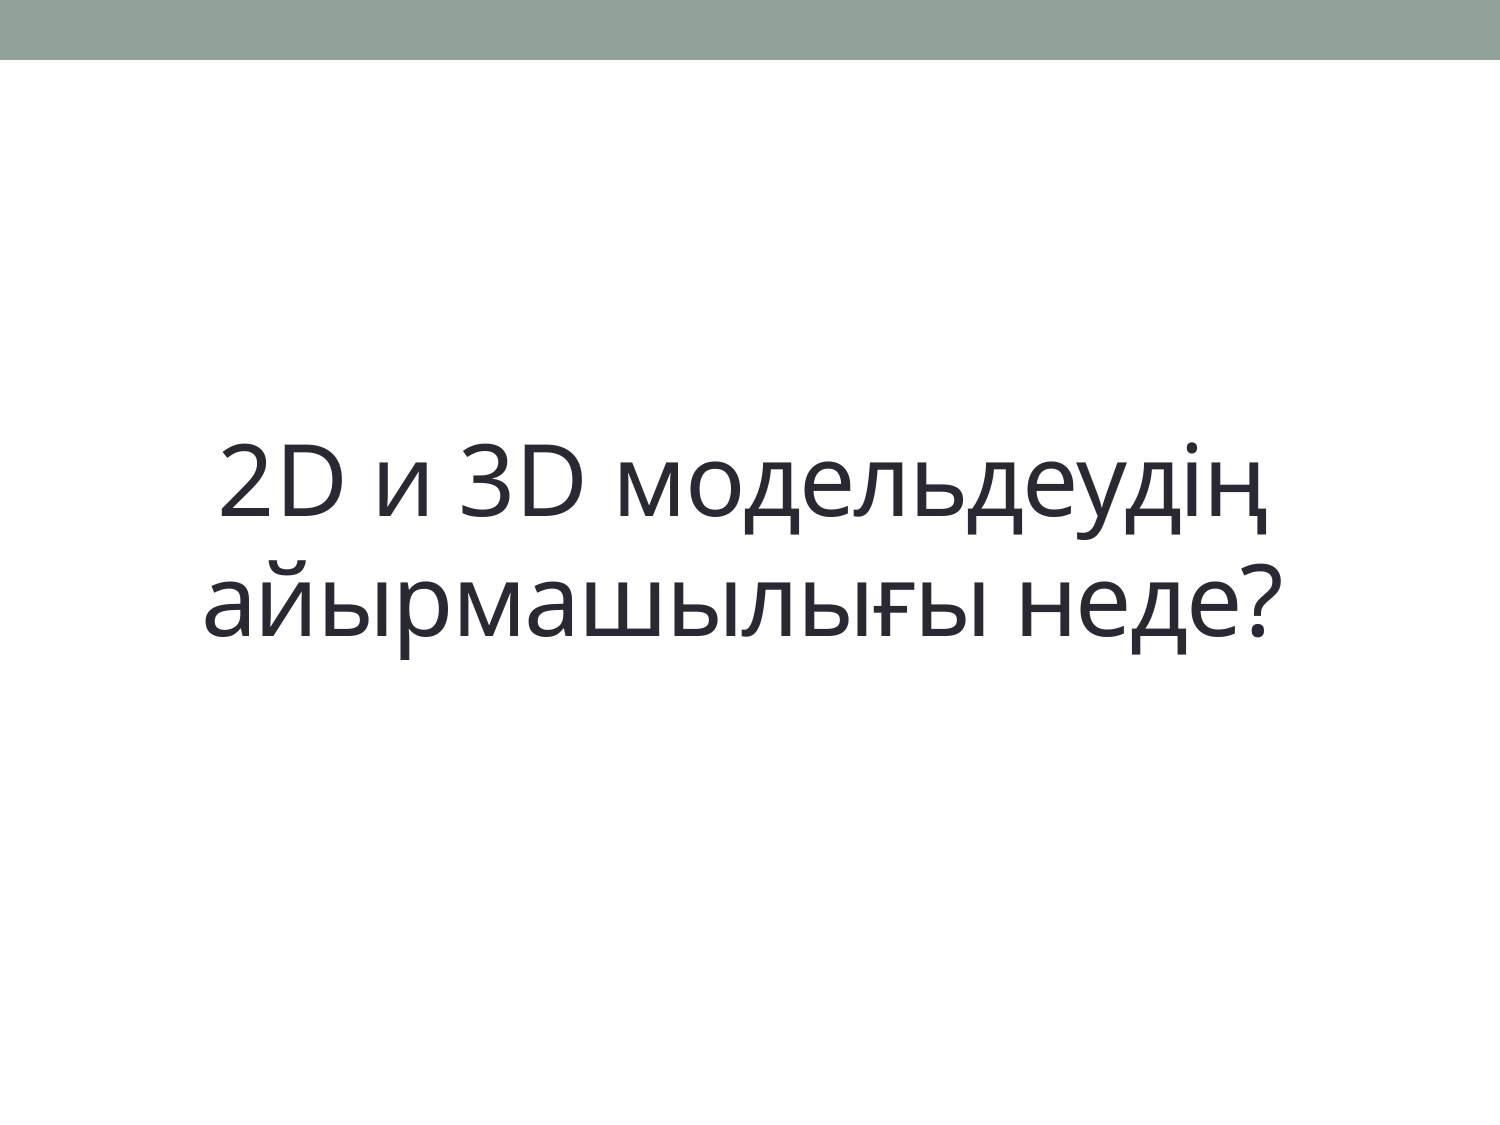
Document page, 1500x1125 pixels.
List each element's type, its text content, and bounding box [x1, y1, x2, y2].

text_box 2D и 3D модельдеудің айырмашылығы неде? [67, 408, 1418, 572]
